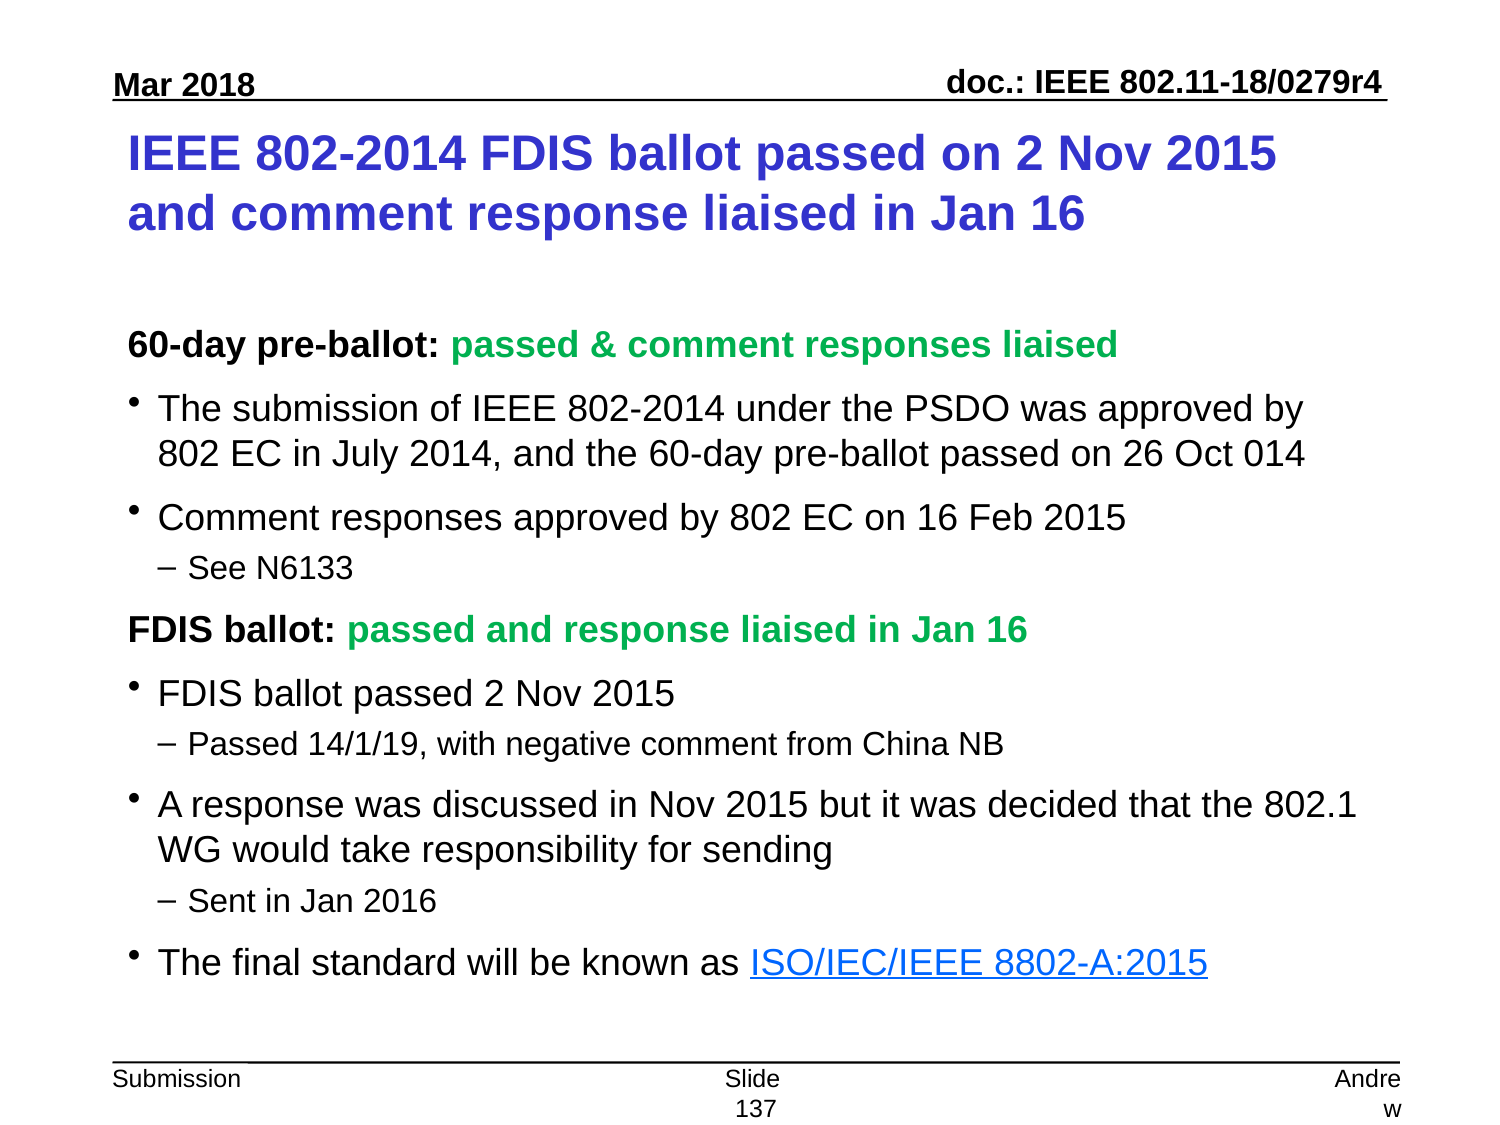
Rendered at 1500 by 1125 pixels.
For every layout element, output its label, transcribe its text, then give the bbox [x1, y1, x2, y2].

list 60-day pre-ballot: passed & comment responses liaised The submission of IEEE 802-2014 under the PSDO was approved by 802 EC in July 2014, and the 60-day pre-ballot passed on 26 Oct 014 Comment responses approved by 802 EC on 16 Feb 2015 See N6133 FDIS ballot: passed and response liaised in Jan 16 FDIS ballot passed 2 Nov 2015 Passed 14/1/19, with negative comment from China NB A response was discussed in Nov 2015 but it was decided that the 802.1 WG would take responsibility for sending Sent in Jan 2016 The final standard will be known as ISO/IEC/IEEE 8802-A:2015 [112, 312, 1388, 988]
title IEEE 802-2014 FDIS ballot passed on 2 Nov 2015 and comment response liaised in Jan 16 [112, 112, 1388, 288]
slide_number Slide 137 [709, 1061, 803, 1093]
footer Andrew Myles, Cisco [1320, 1061, 1402, 1093]
